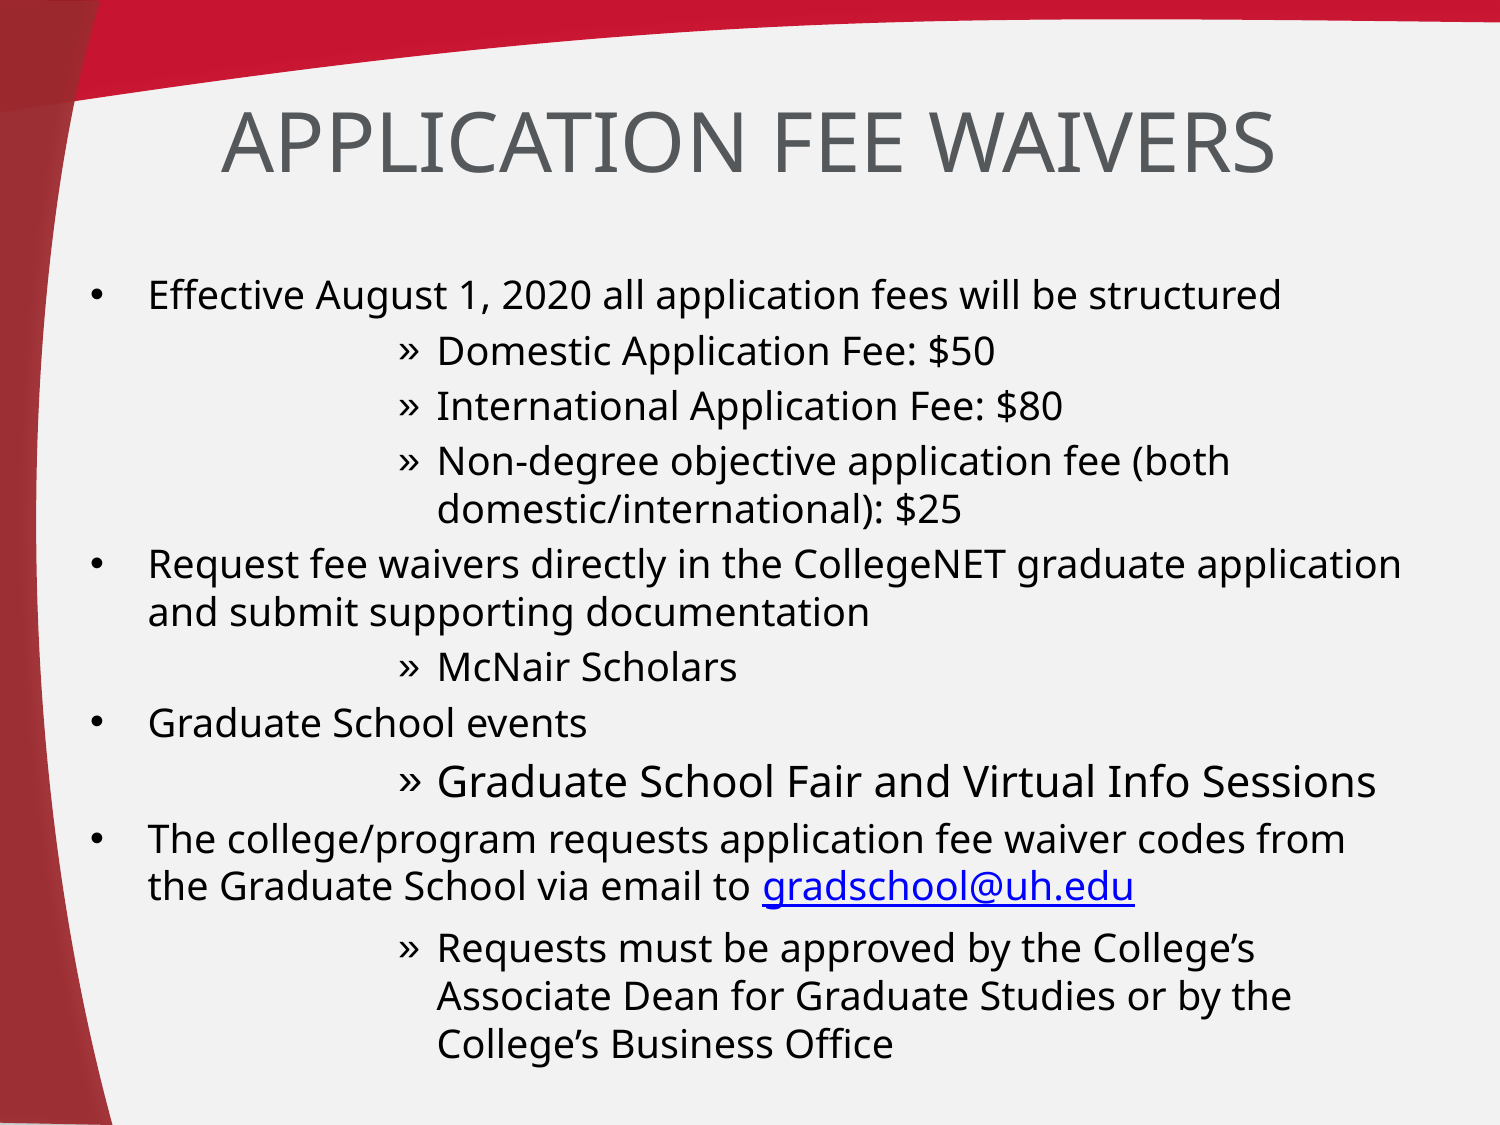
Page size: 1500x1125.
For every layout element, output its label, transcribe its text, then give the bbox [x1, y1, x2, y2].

title Application Fee Waivers [75, 45, 1425, 233]
list Effective August 1, 2020 all application fees will be structured Domestic Application Fee: $50 International Application Fee: $80 Non-degree objective application fee (both domestic/international): $25 Request fee waivers directly in the CollegeNET graduate application and submit supporting documentation McNair Scholars Graduate School events Graduate School Fair and Virtual Info Sessions The college/program requests application fee waiver codes from the Graduate School via email to gradschool@uh.edu Requests must be approved by the College’s Associate Dean for Graduate Studies or by the College’s Business Office [75, 262, 1425, 1088]
